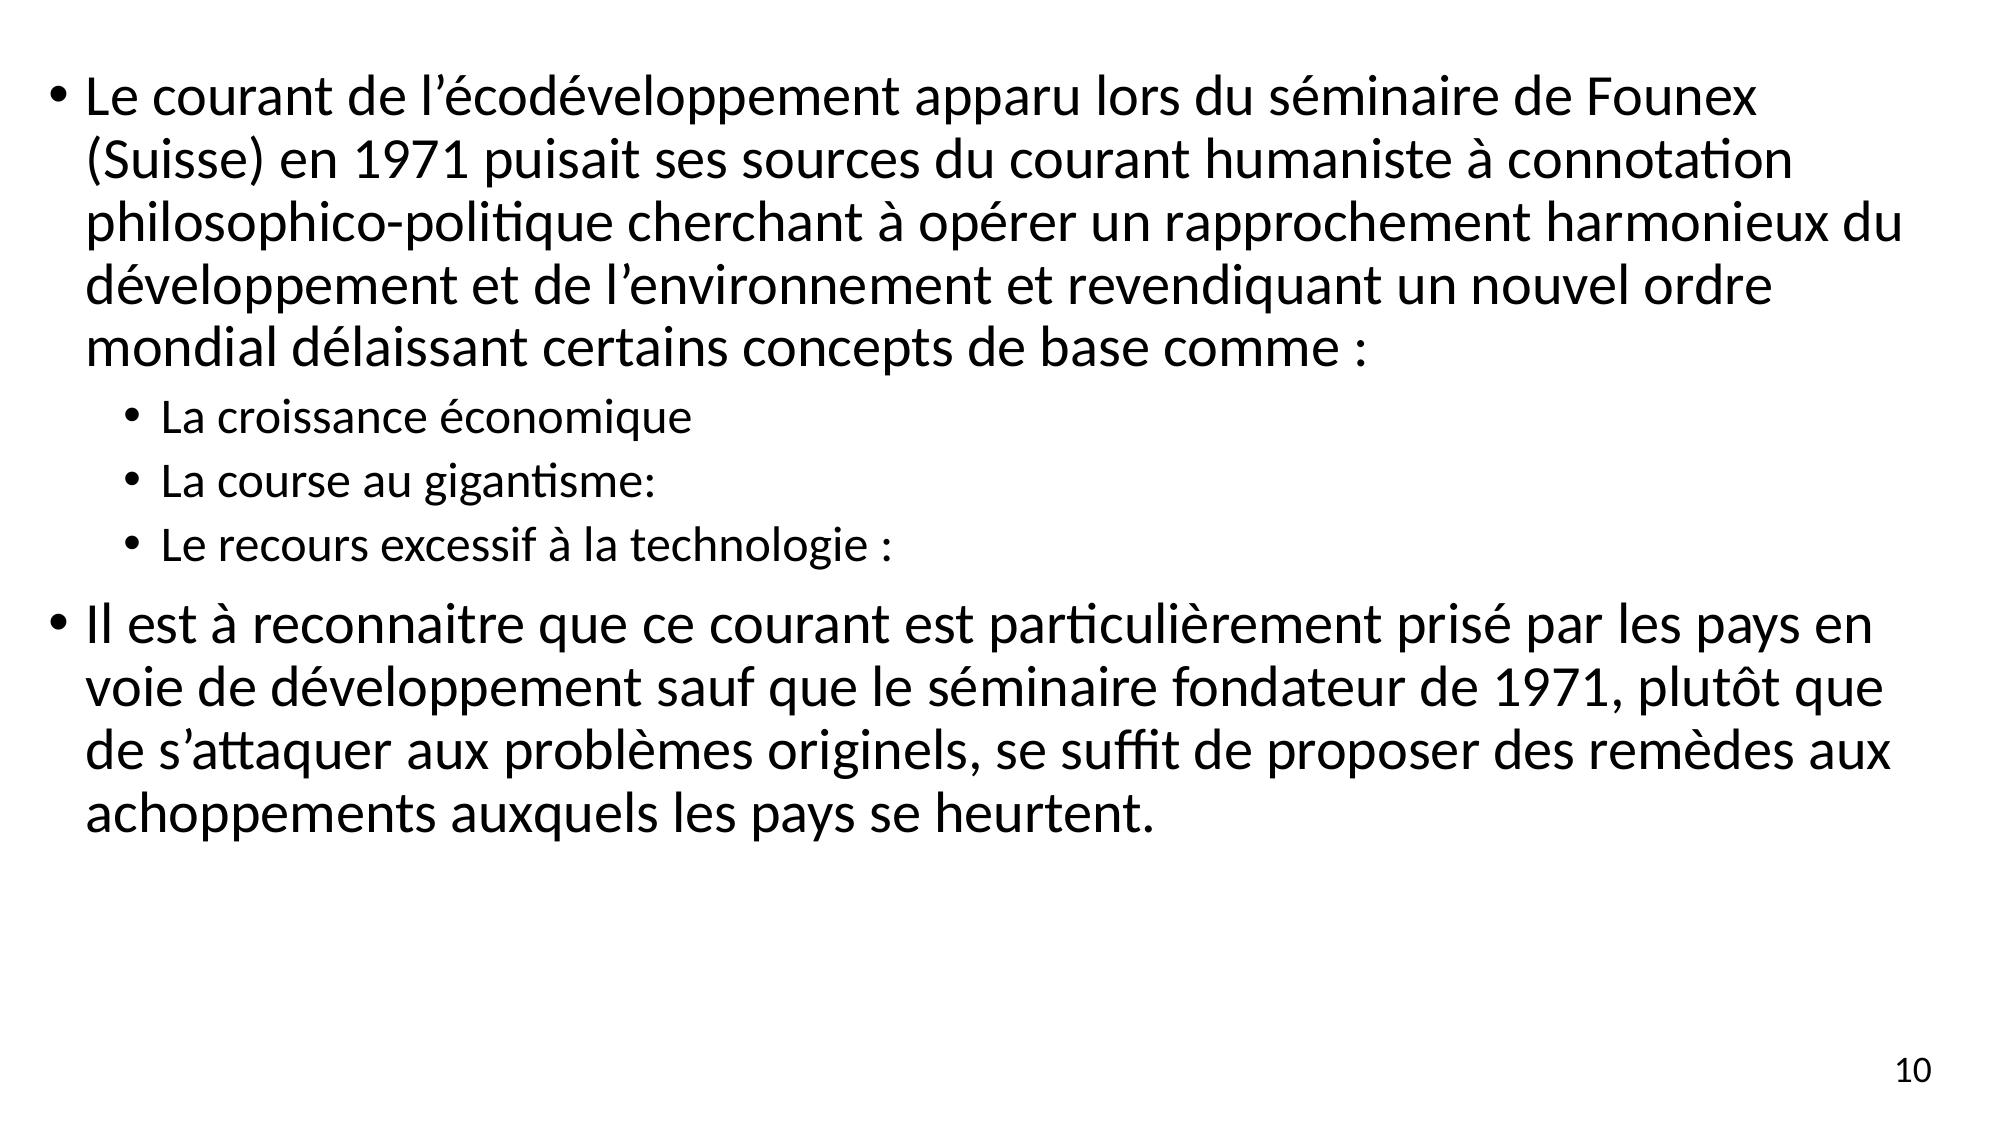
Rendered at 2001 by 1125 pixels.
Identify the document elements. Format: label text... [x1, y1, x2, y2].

text_box 10 [1879, 1037, 1967, 1098]
list Le courant de l’écodéveloppement apparu lors du séminaire de Founex (Suisse) en 1971 puisait ses sources du courant humaniste à connotation philosophico-politique cherchant à opérer un rapprochement harmonieux du développement et de l’environnement et revendiquant un nouvel ordre mondial délaissant certains concepts de base comme : La croissance économique La course au gigantisme: Le recours excessif à la technologie : Il est à reconnaitre que ce courant est particulièrement prisé par les pays en voie de développement sauf que le séminaire fondateur de 1971, plutôt que de s’attaquer aux problèmes originels, se suffit de proposer des remèdes aux achoppements auxquels les pays se heurtent. [33, 57, 1950, 1071]
